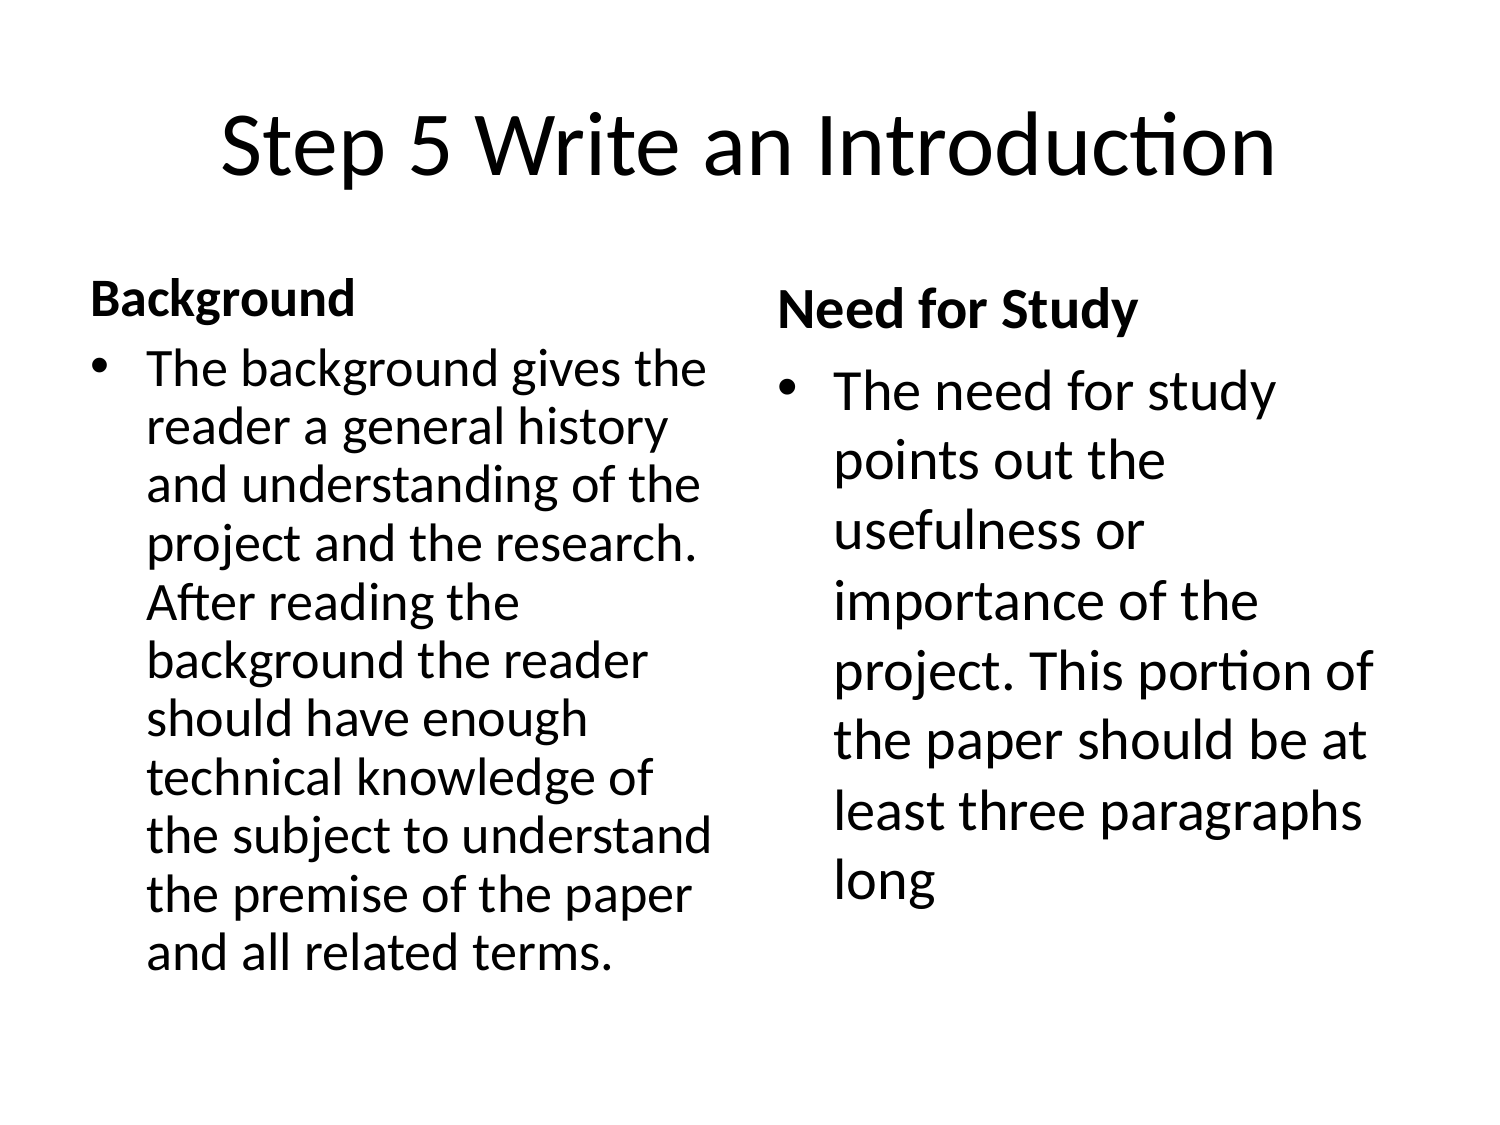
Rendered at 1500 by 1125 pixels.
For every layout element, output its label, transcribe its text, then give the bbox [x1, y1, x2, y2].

title Step 5 Write an Introduction [75, 45, 1425, 233]
list Need for Study The need for study points out the usefulness or importance of the project. This portion of the paper should be at least three paragraphs long [762, 262, 1425, 1005]
list Background The background gives the reader a general history and understanding of the project and the research. After reading the background the reader should have enough technical knowledge of the subject to understand the premise of the paper and all related terms. [75, 262, 738, 1005]
